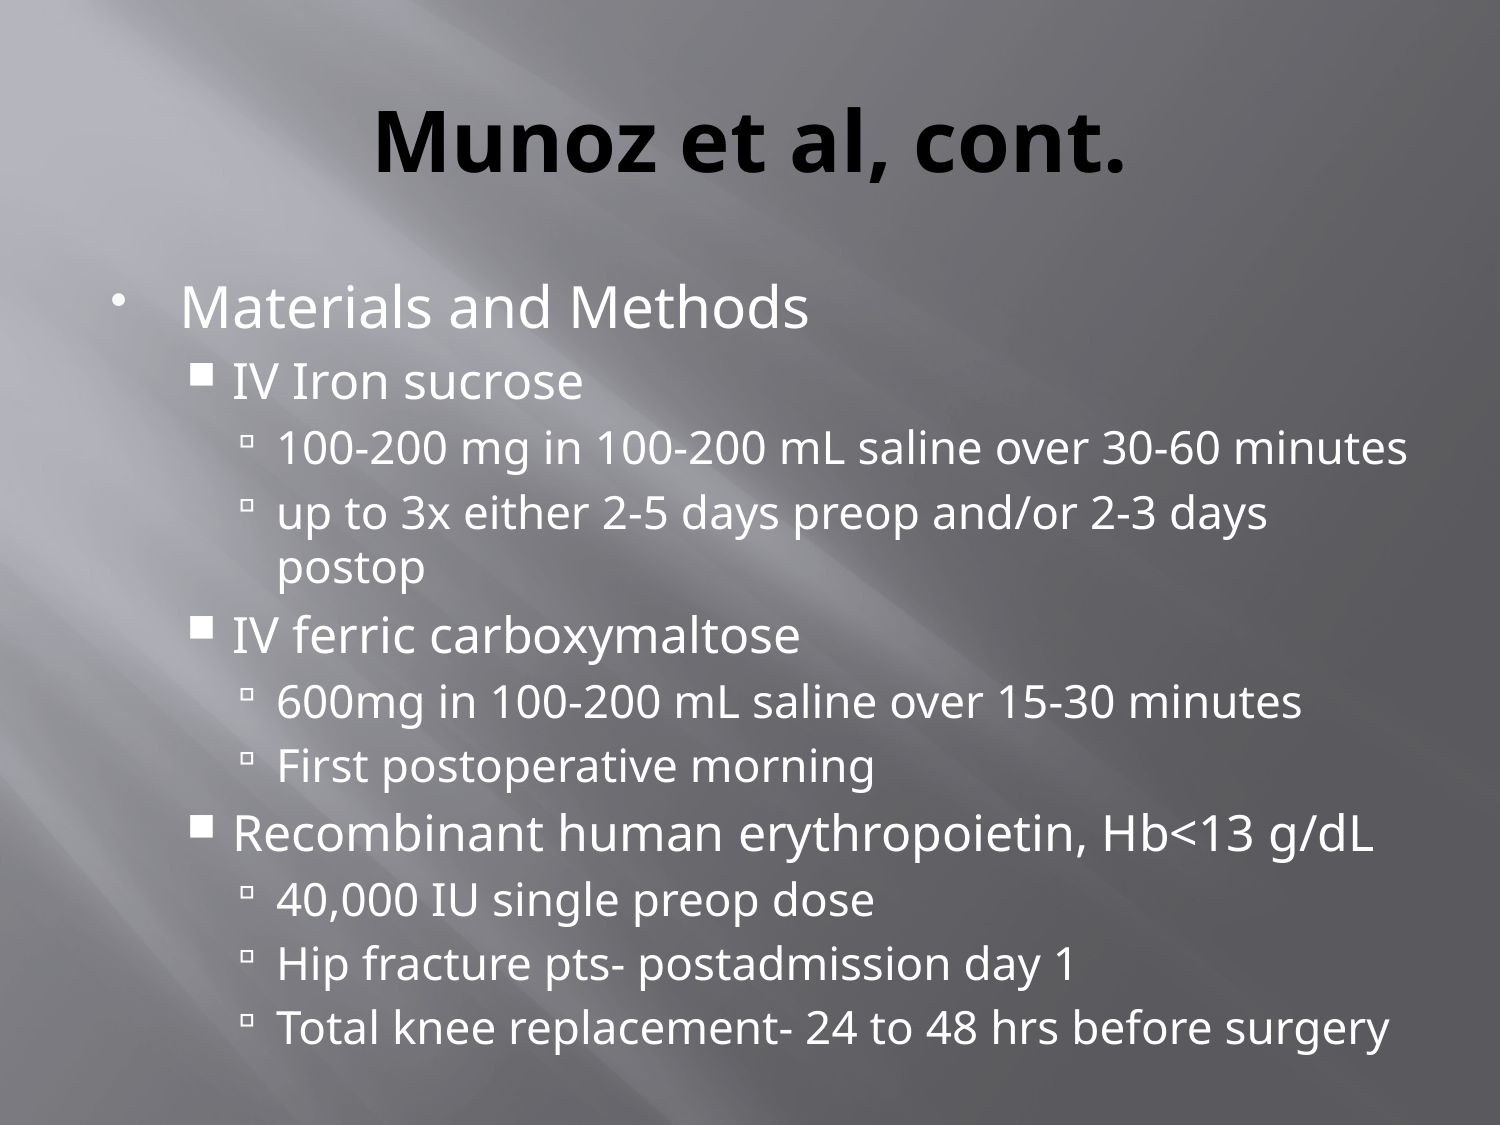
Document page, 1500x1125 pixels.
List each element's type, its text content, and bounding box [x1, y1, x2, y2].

title Munoz et al, cont. [75, 45, 1425, 233]
list Materials and Methods IV Iron sucrose 100-200 mg in 100-200 mL saline over 30-60 minutes up to 3x either 2-5 days preop and/or 2-3 days postop IV ferric carboxymaltose 600mg in 100-200 mL saline over 15-30 minutes First postoperative morning Recombinant human erythropoietin, Hb<13 g/dL 40,000 IU single preop dose Hip fracture pts- postadmission day 1 Total knee replacement- 24 to 48 hrs before surgery [74, 262, 1426, 1036]
